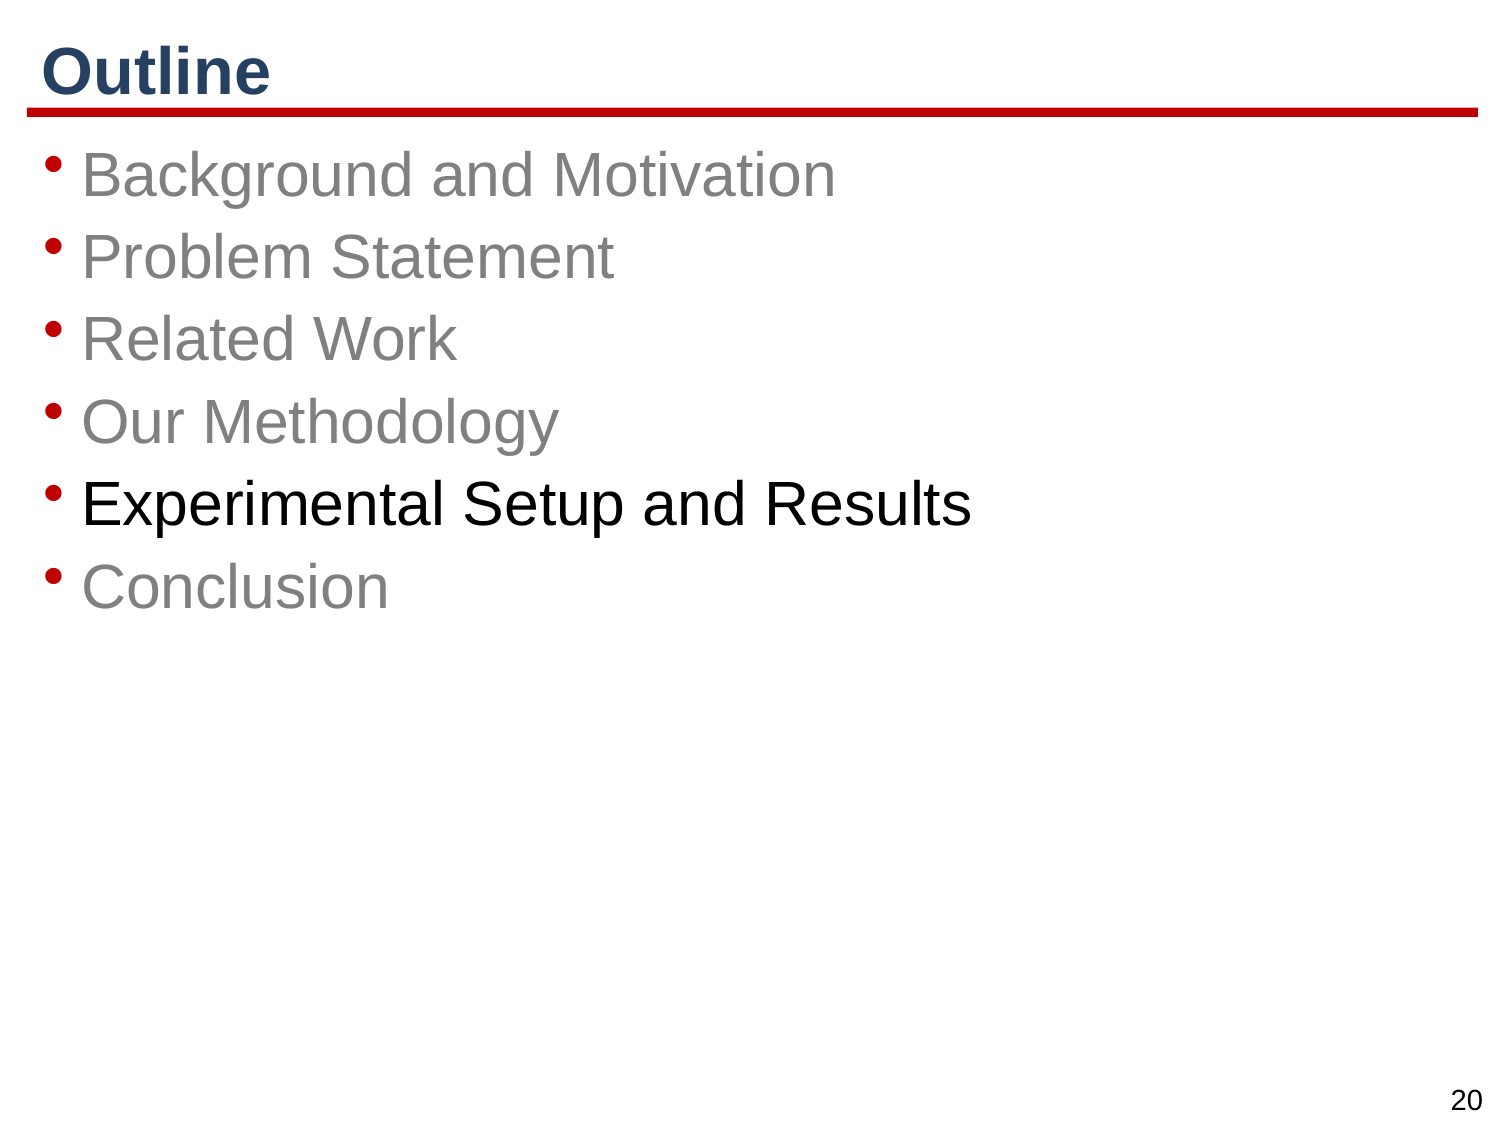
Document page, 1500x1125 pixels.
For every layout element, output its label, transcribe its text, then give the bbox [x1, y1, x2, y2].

title Outline [26, 23, 1479, 122]
list Background and Motivation Problem Statement Related Work Our Methodology Experimental Setup and Results Conclusion [27, 137, 1478, 1051]
